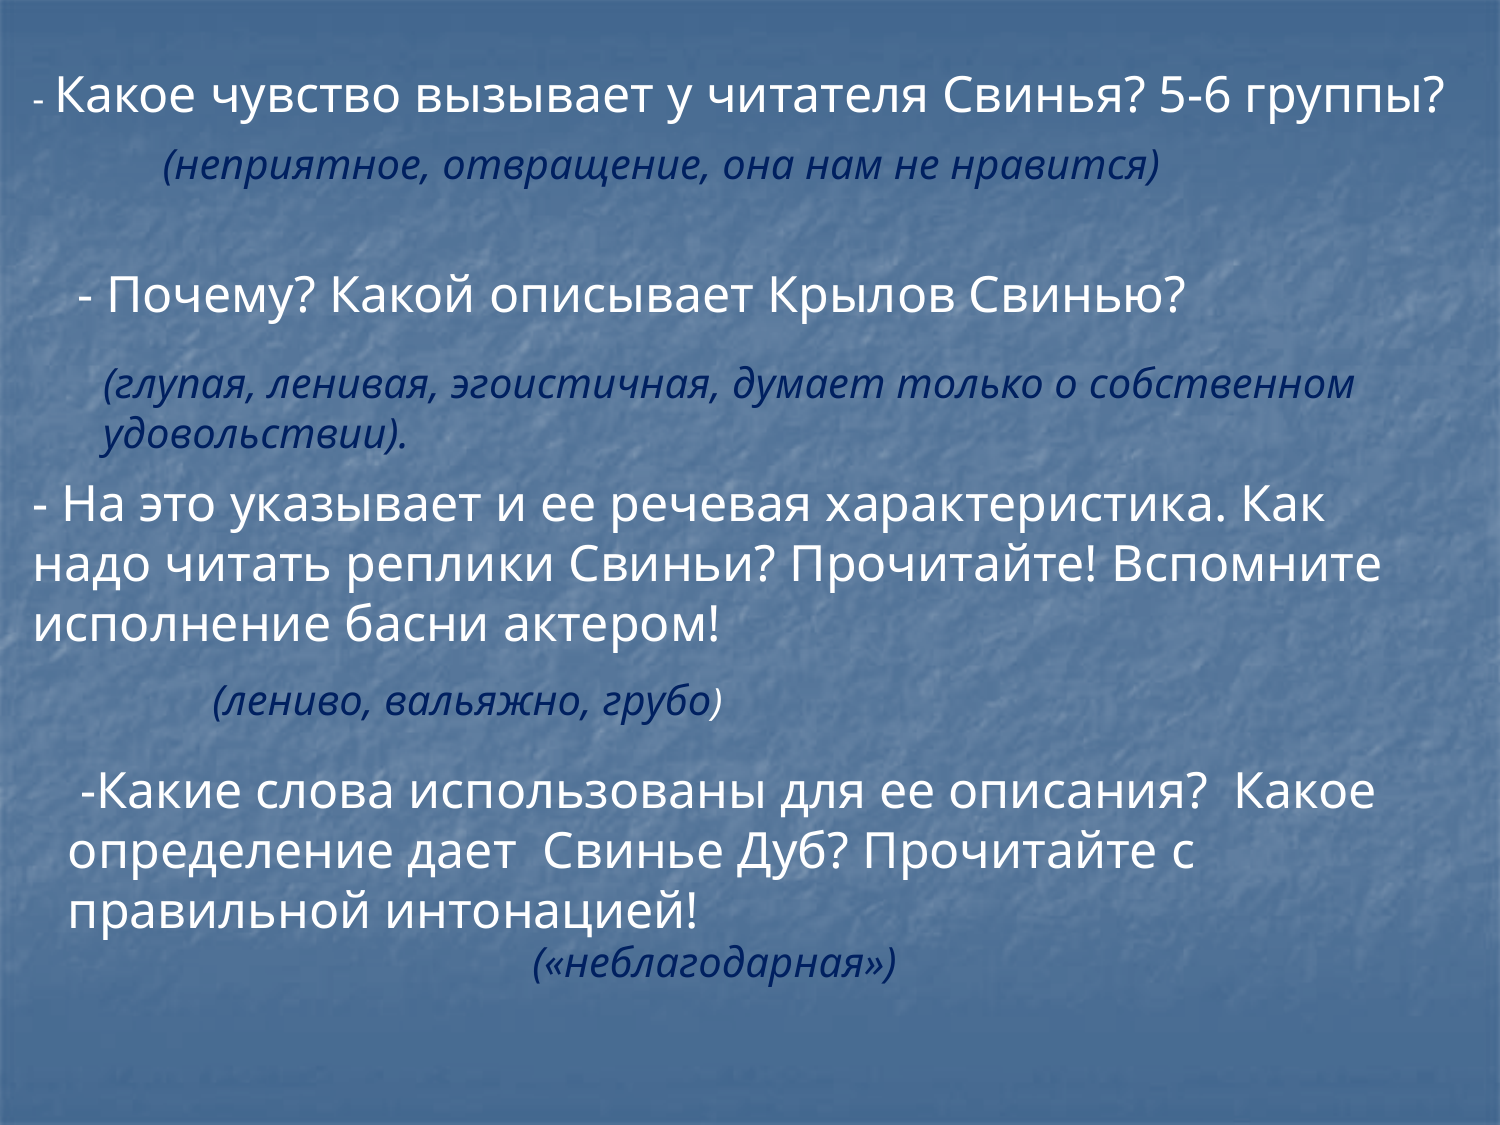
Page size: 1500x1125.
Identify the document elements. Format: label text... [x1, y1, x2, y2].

text_box - Какое чувство вызывает у читателя Свинья? 5-6 группы? [17, 54, 1471, 130]
text_box (лениво, вальяжно, грубо) [197, 666, 738, 732]
text_box - Почему? Какой описывает Крылов Свинью? [53, 255, 1436, 331]
text_box -Какие слова использованы для ее описания? Какое определение дает Свинье Дуб? Прочитайте с правильной интонацией! [53, 751, 1483, 947]
text_box («неблагодарная») [517, 928, 912, 994]
text_box - На это указывает и ее речевая характеристика. Как надо читать реплики Свиньи? Прочитайте! Вспомните исполнение басни актером! [17, 463, 1471, 659]
text_box (глупая, ленивая, эгоистичная, думает только о собственном удовольствии). [88, 349, 1471, 463]
text_box (неприятное, отвращение, она нам не нравится) [147, 130, 1376, 195]
